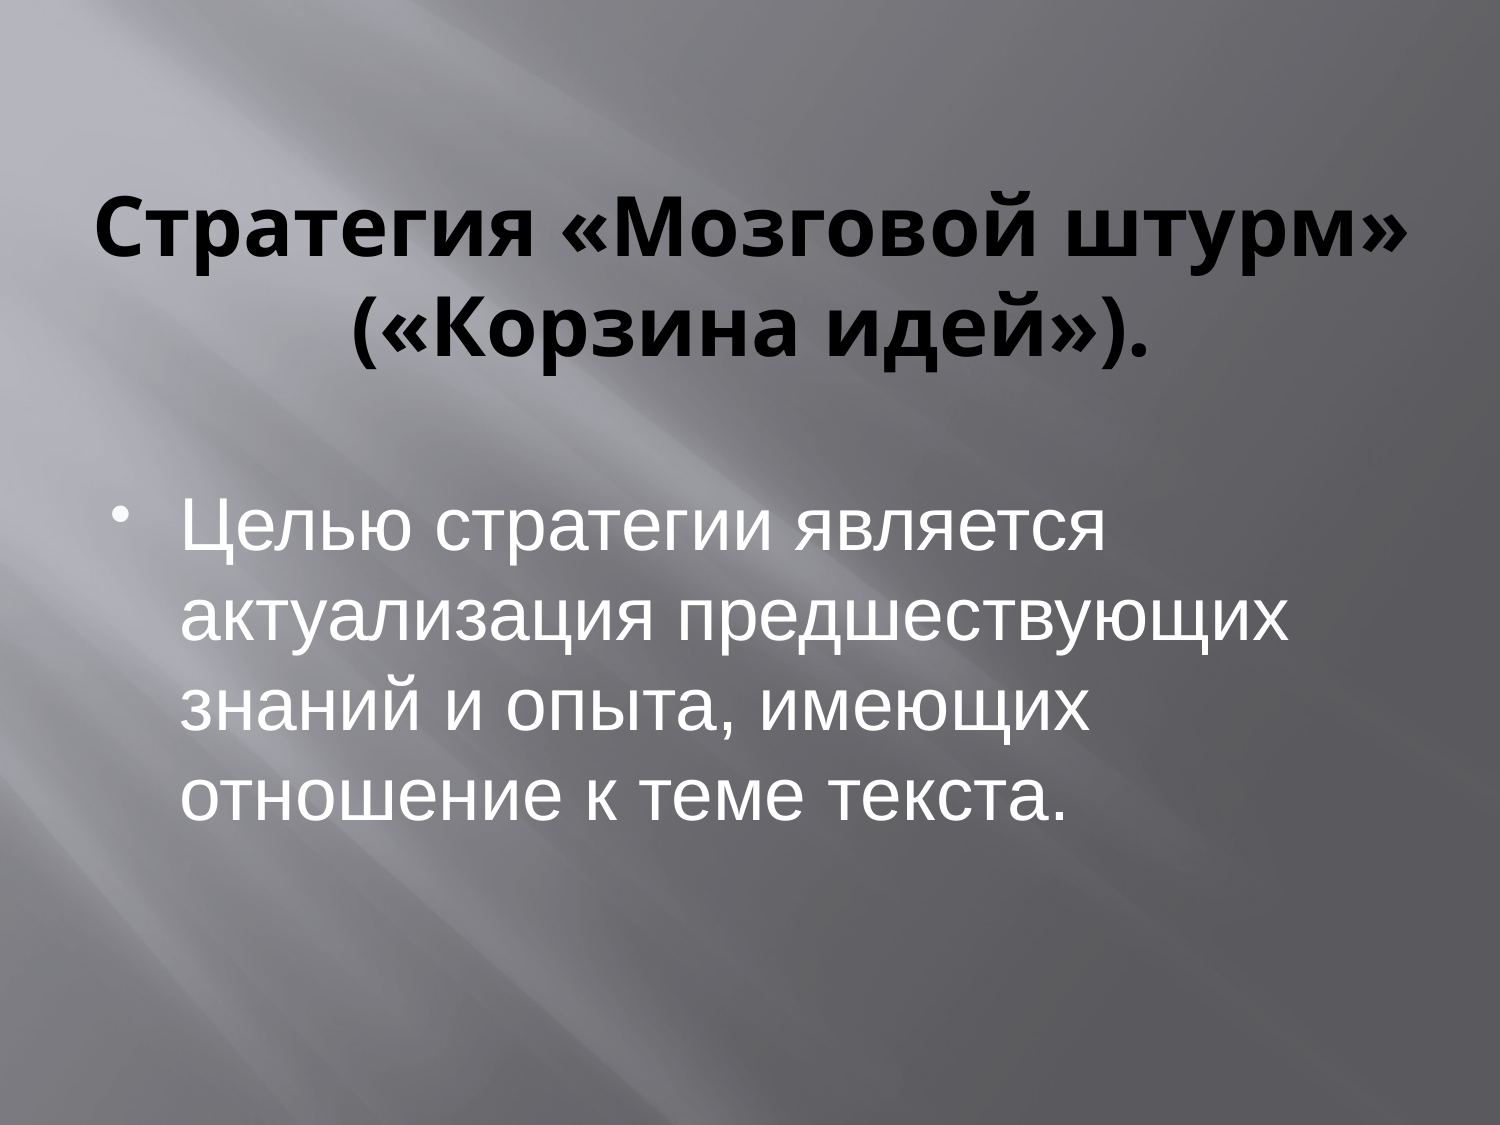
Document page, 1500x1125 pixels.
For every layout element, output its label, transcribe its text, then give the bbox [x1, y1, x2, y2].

title Стратегия «Мозговой штурм» («Корзина идей»). [76, 78, 1427, 468]
list Целью стратегии является актуализация предшествующих знаний и опыта, имеющих отношение к теме текста. [75, 468, 1425, 1005]
